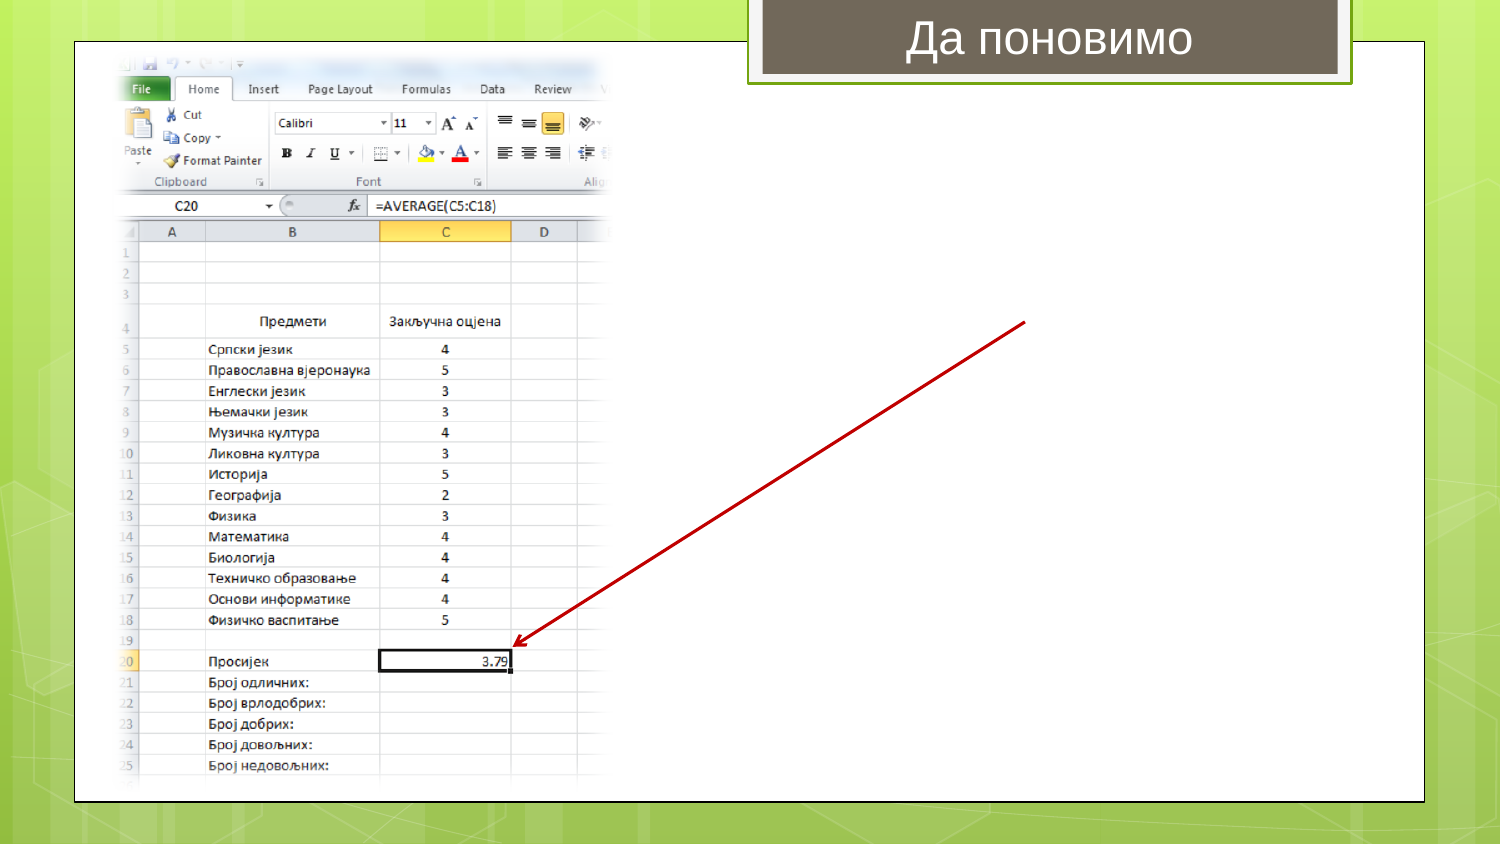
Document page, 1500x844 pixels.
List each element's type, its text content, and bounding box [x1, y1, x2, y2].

text_box Да поновимо [749, 0, 1350, 72]
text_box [512, 321, 1026, 648]
picture [112, 51, 613, 793]
